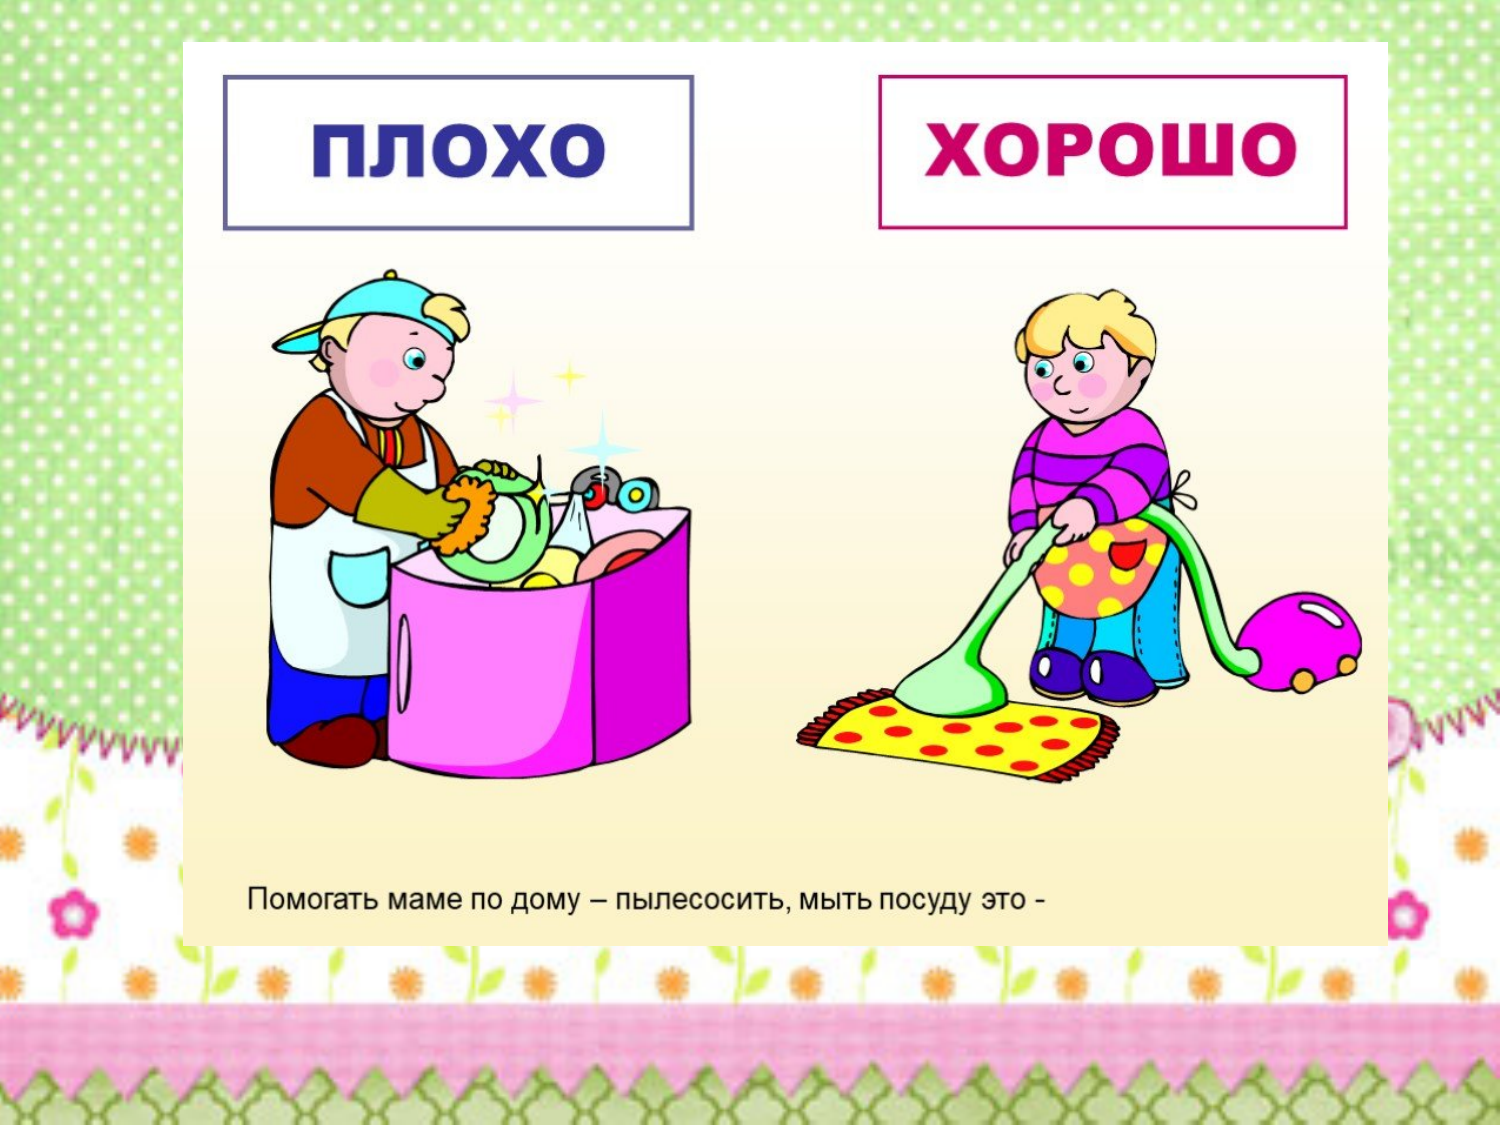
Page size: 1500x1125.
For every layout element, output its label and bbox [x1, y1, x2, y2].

picture [0, 0, 1500, 1125]
list [182, 42, 1388, 947]
